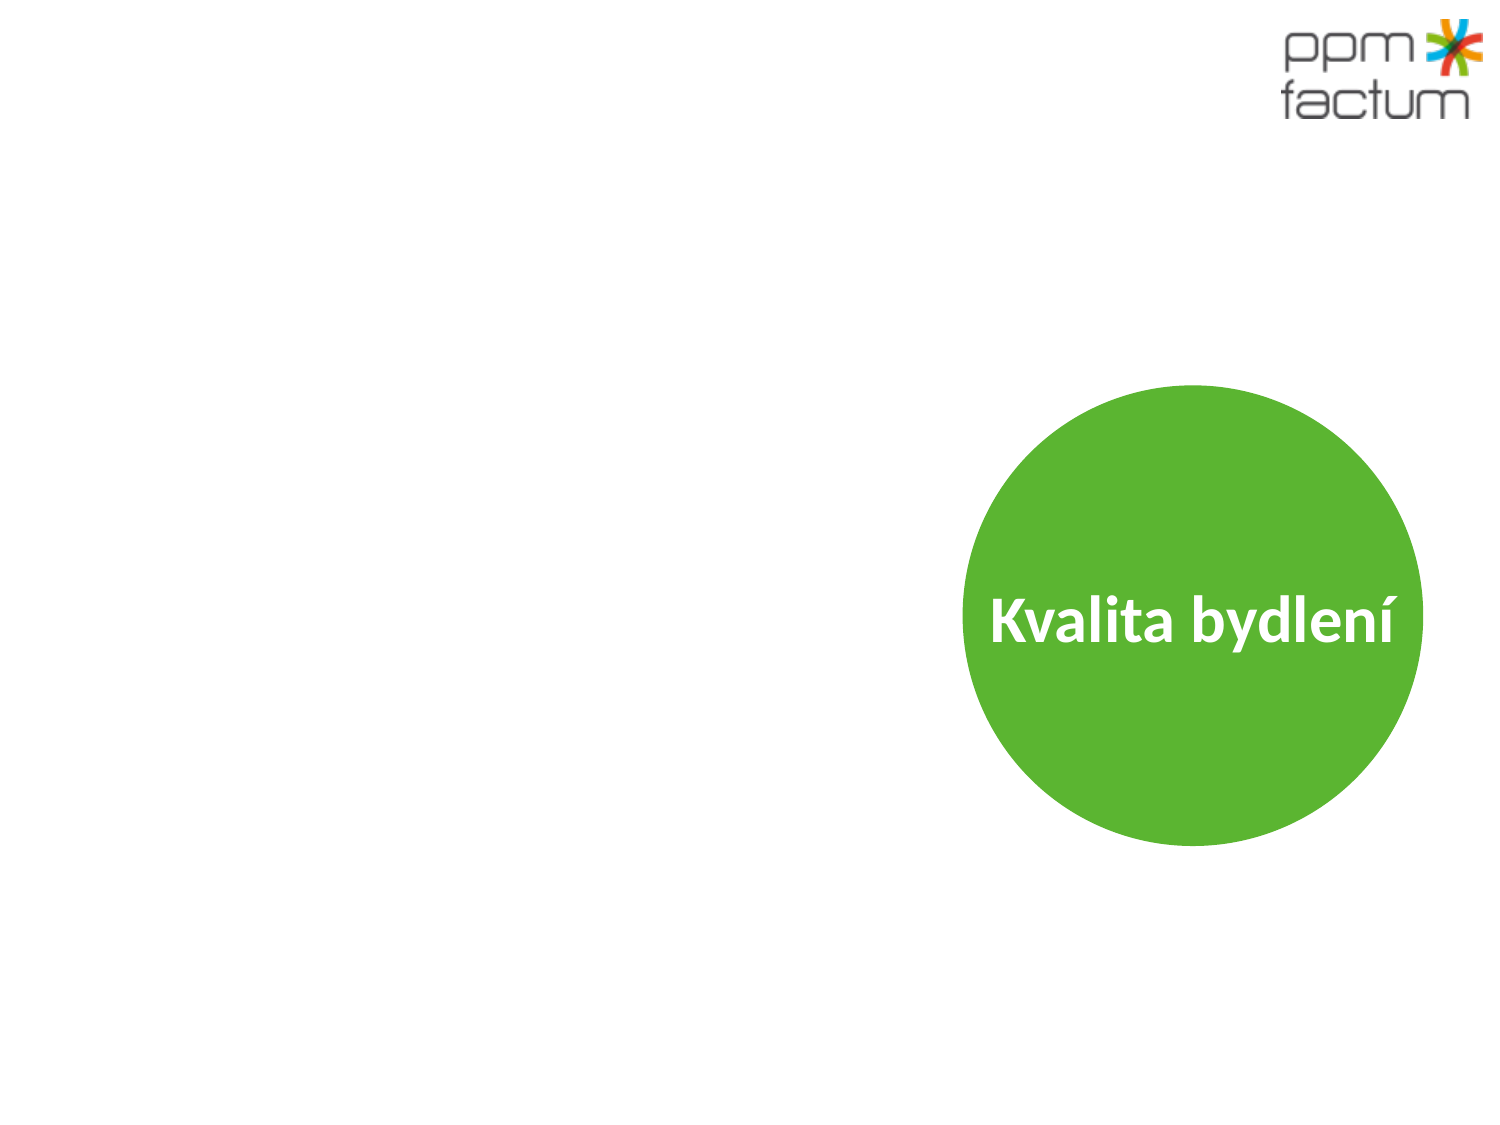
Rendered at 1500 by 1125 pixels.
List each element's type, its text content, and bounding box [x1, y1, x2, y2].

list Kvalita bydlení [962, 385, 1424, 846]
picture [1281, 19, 1483, 119]
